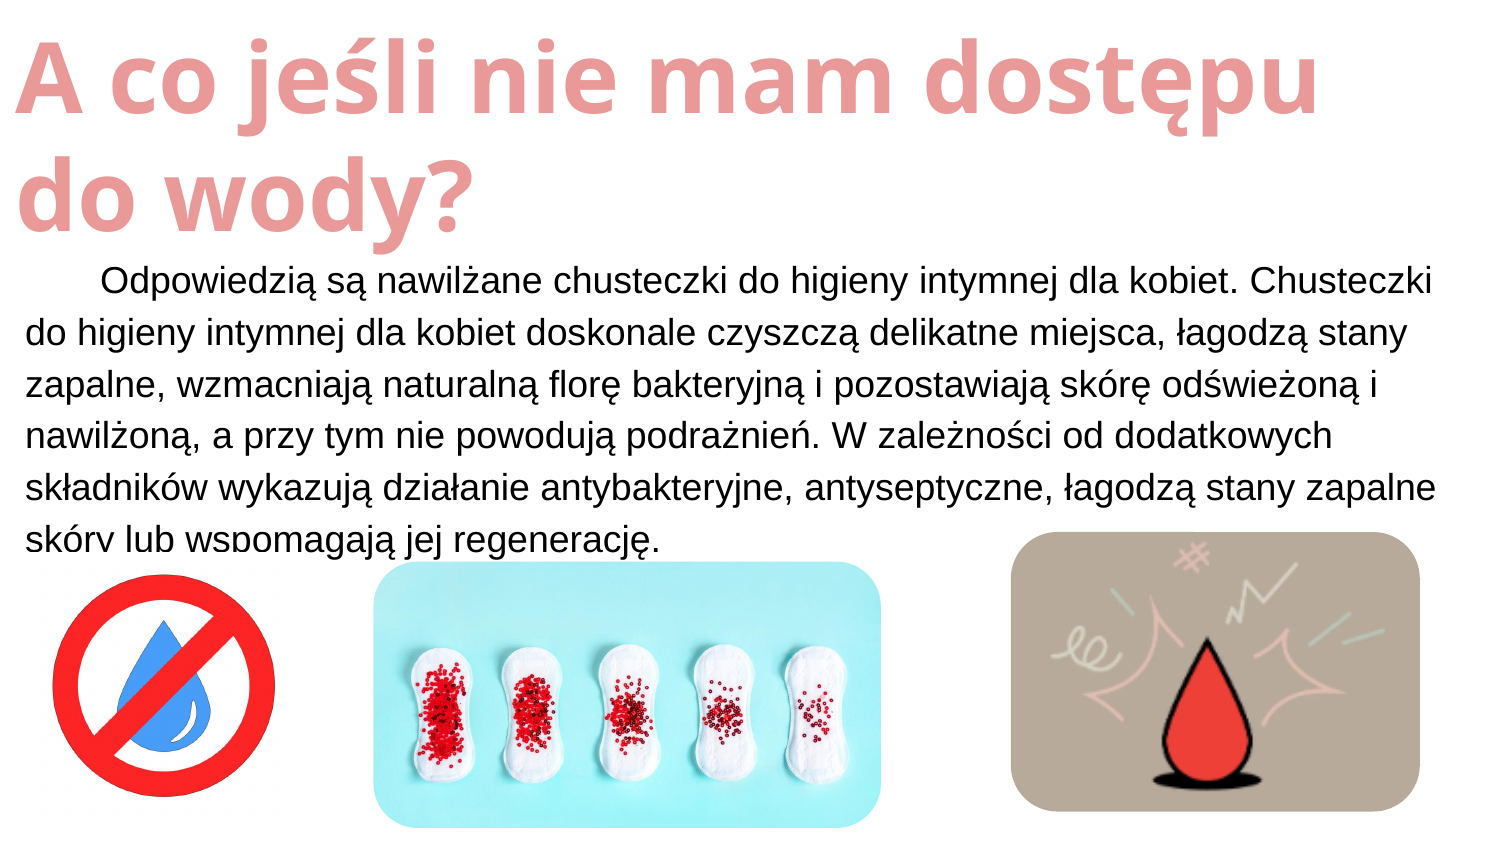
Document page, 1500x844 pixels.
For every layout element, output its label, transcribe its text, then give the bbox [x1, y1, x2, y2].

picture [29, 551, 297, 819]
picture [1010, 531, 1421, 812]
list Odpowiedzią są nawilżane chusteczki do higieny intymnej dla kobiet. Chusteczki do higieny intymnej dla kobiet doskonale czyszczą delikatne miejsca, łagodzą stany zapalne, wzmacniają naturalną florę bakteryjną i pozostawiają skórę odświeżoną i nawilżoną, a przy tym nie powodują podrażnień. W zależności od dodatkowych składników wykazują działanie antybakteryjne, antyseptyczne, łagodzą stany zapalne skóry lub wspomagają jej regenerację. [10, 234, 1490, 844]
title A co jeśli nie mam dostępu do wody? [0, 0, 1398, 94]
picture [373, 561, 882, 829]
